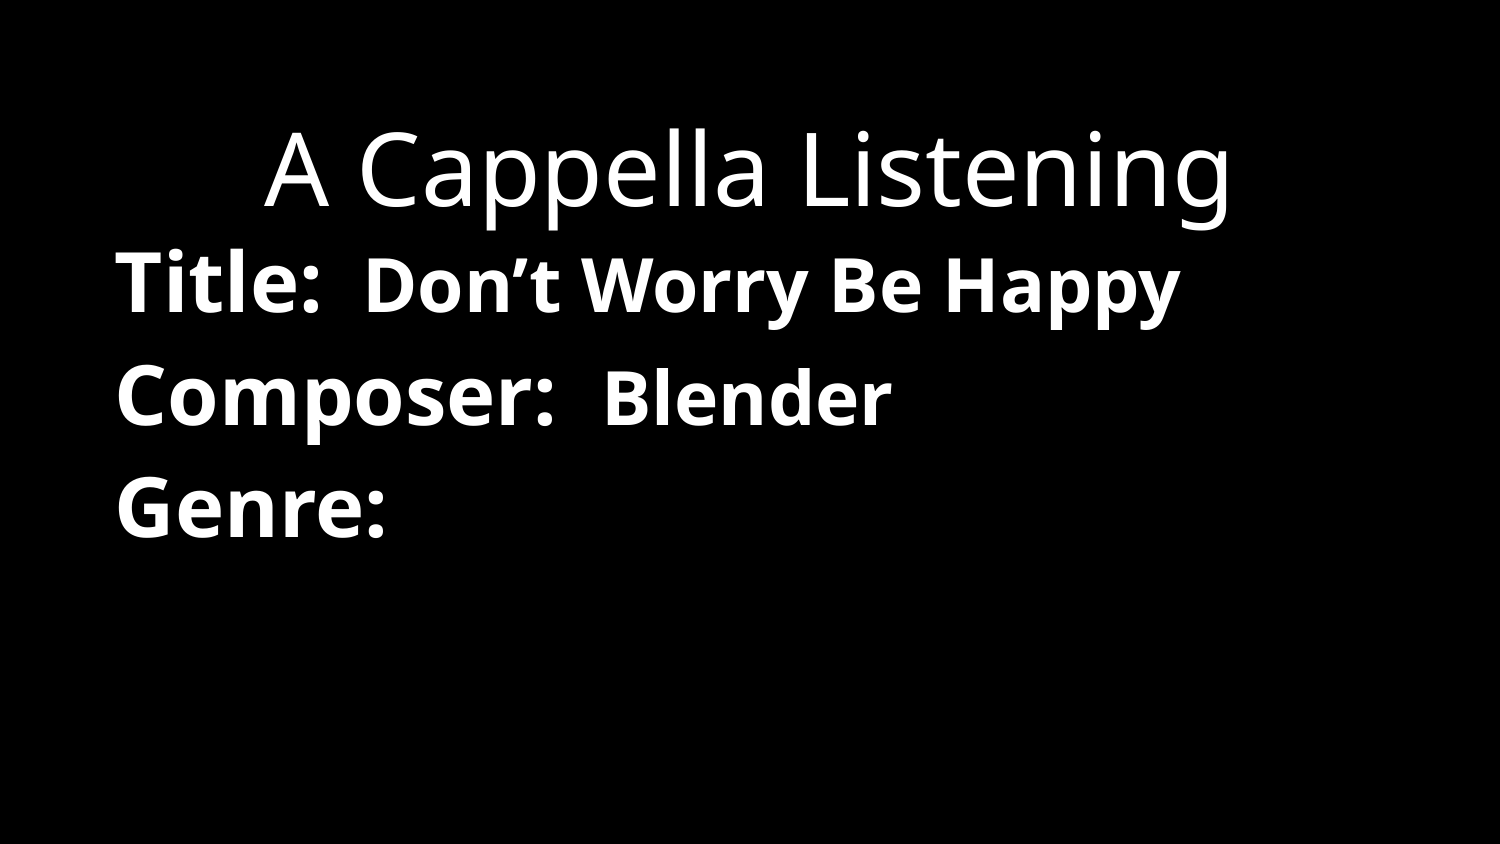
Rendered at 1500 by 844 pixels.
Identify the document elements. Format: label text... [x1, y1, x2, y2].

list A Cappella Listening [162, 96, 1338, 185]
list Title: Don’t Worry Be Happy Composer: Blender Genre: [99, 221, 1463, 810]
